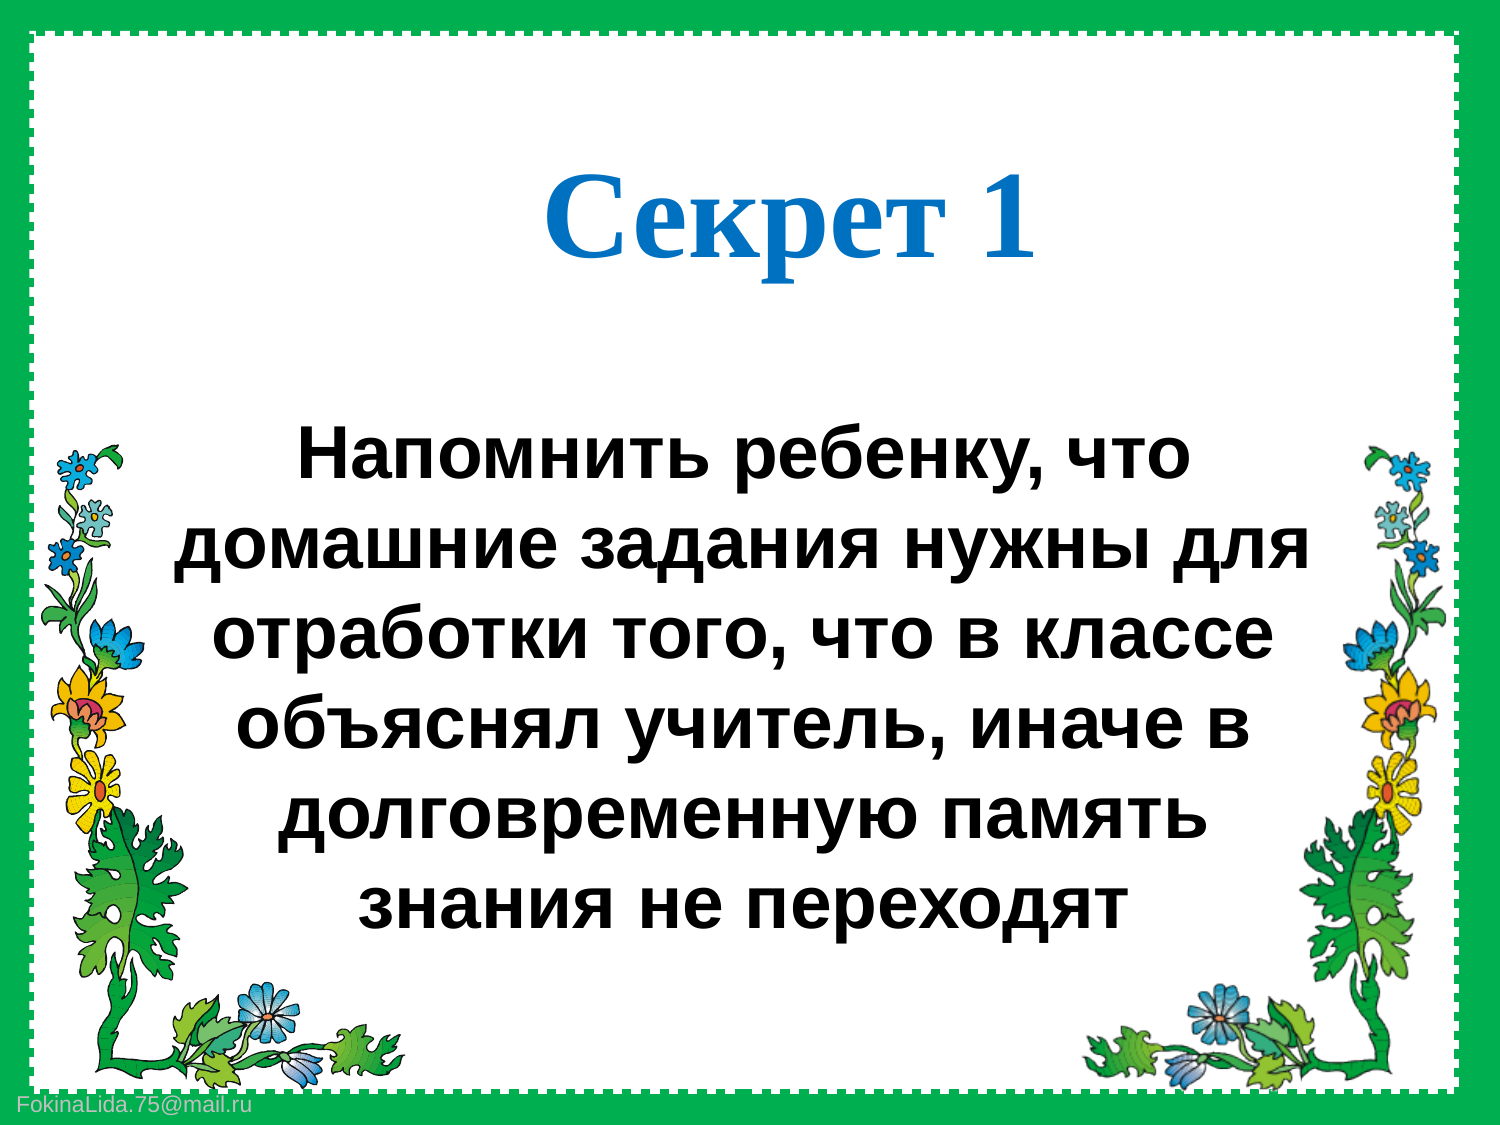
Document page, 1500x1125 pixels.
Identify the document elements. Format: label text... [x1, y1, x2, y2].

picture [1353, 444, 1448, 1093]
text_box Напомнить ребенку, что домашние задания нужны для отработки того, что в классе объяснял учитель, иначе в долговременную память знания не переходят [135, 395, 1353, 1125]
text_box Секрет 1 [348, 125, 1235, 291]
